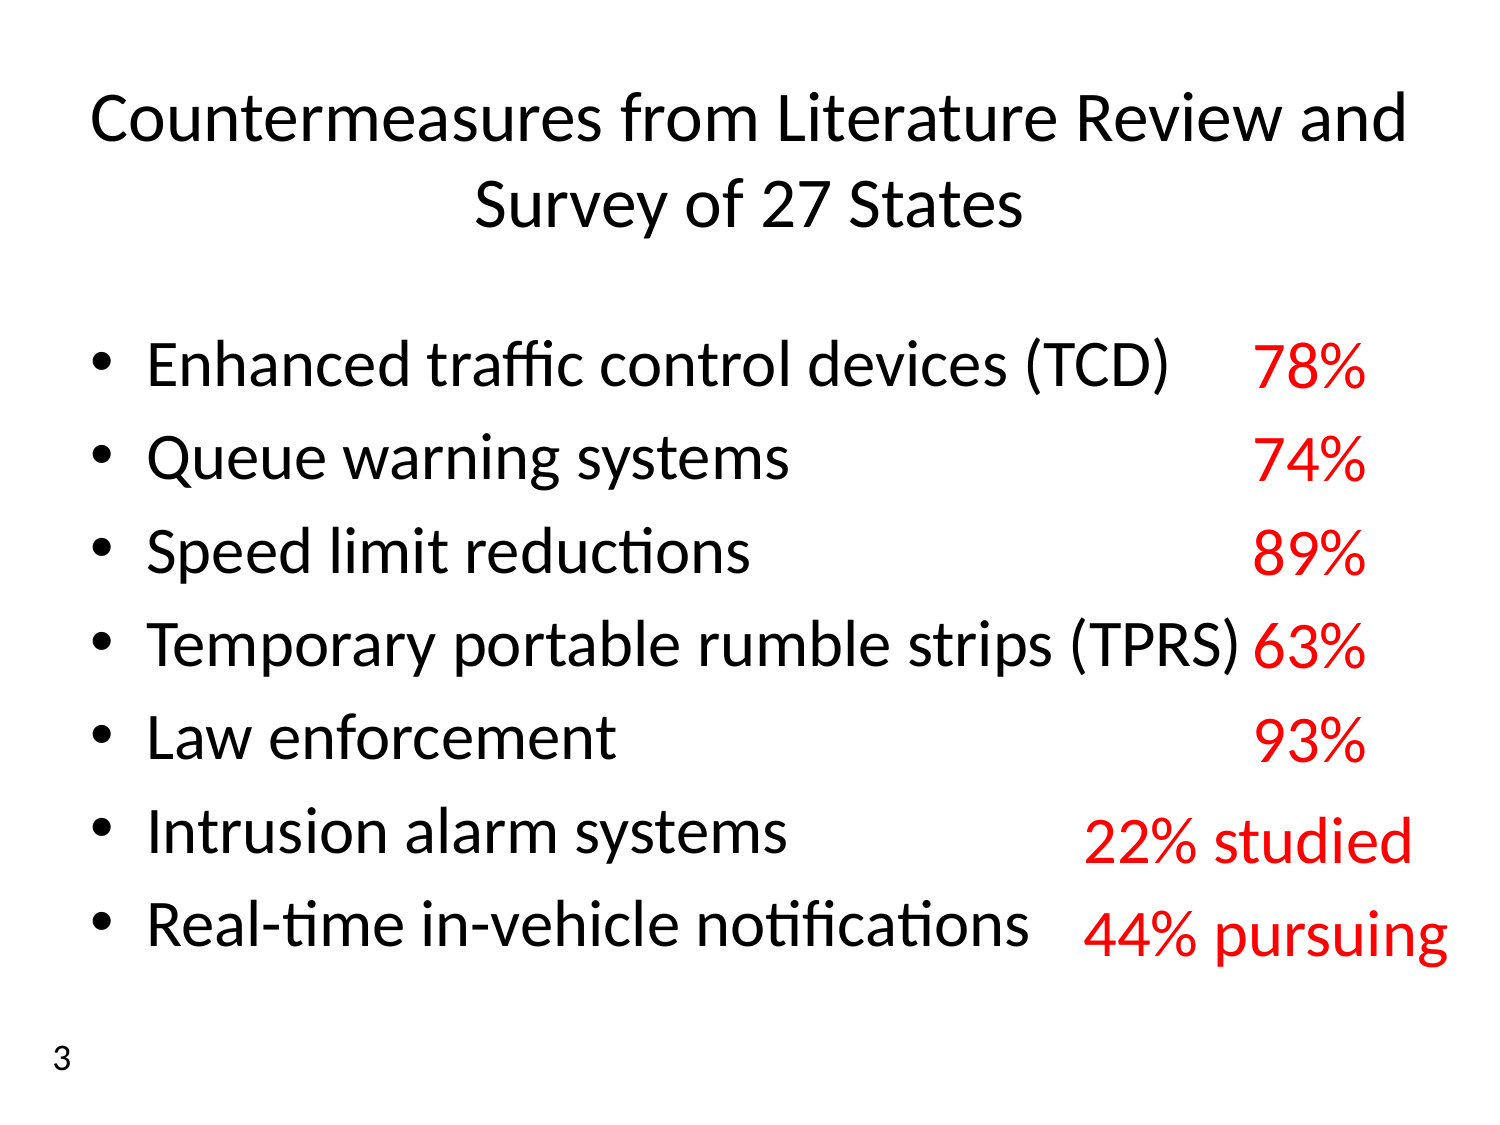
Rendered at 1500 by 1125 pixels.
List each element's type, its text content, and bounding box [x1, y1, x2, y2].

text_box 78% 74% 89% 63% 93% [1237, 314, 1475, 789]
list Enhanced traffic control devices (TCD) Queue warning systems Speed limit reductions Temporary portable rumble strips (TPRS) Law enforcement Intrusion alarm systems Real-time in-vehicle notifications [75, 312, 1275, 1055]
title Countermeasures from Literature Review and Survey of 27 States [0, 62, 1500, 250]
slide_number 3 [37, 1025, 388, 1085]
text_box 22% studied 44% pursuing [1068, 789, 1475, 996]
